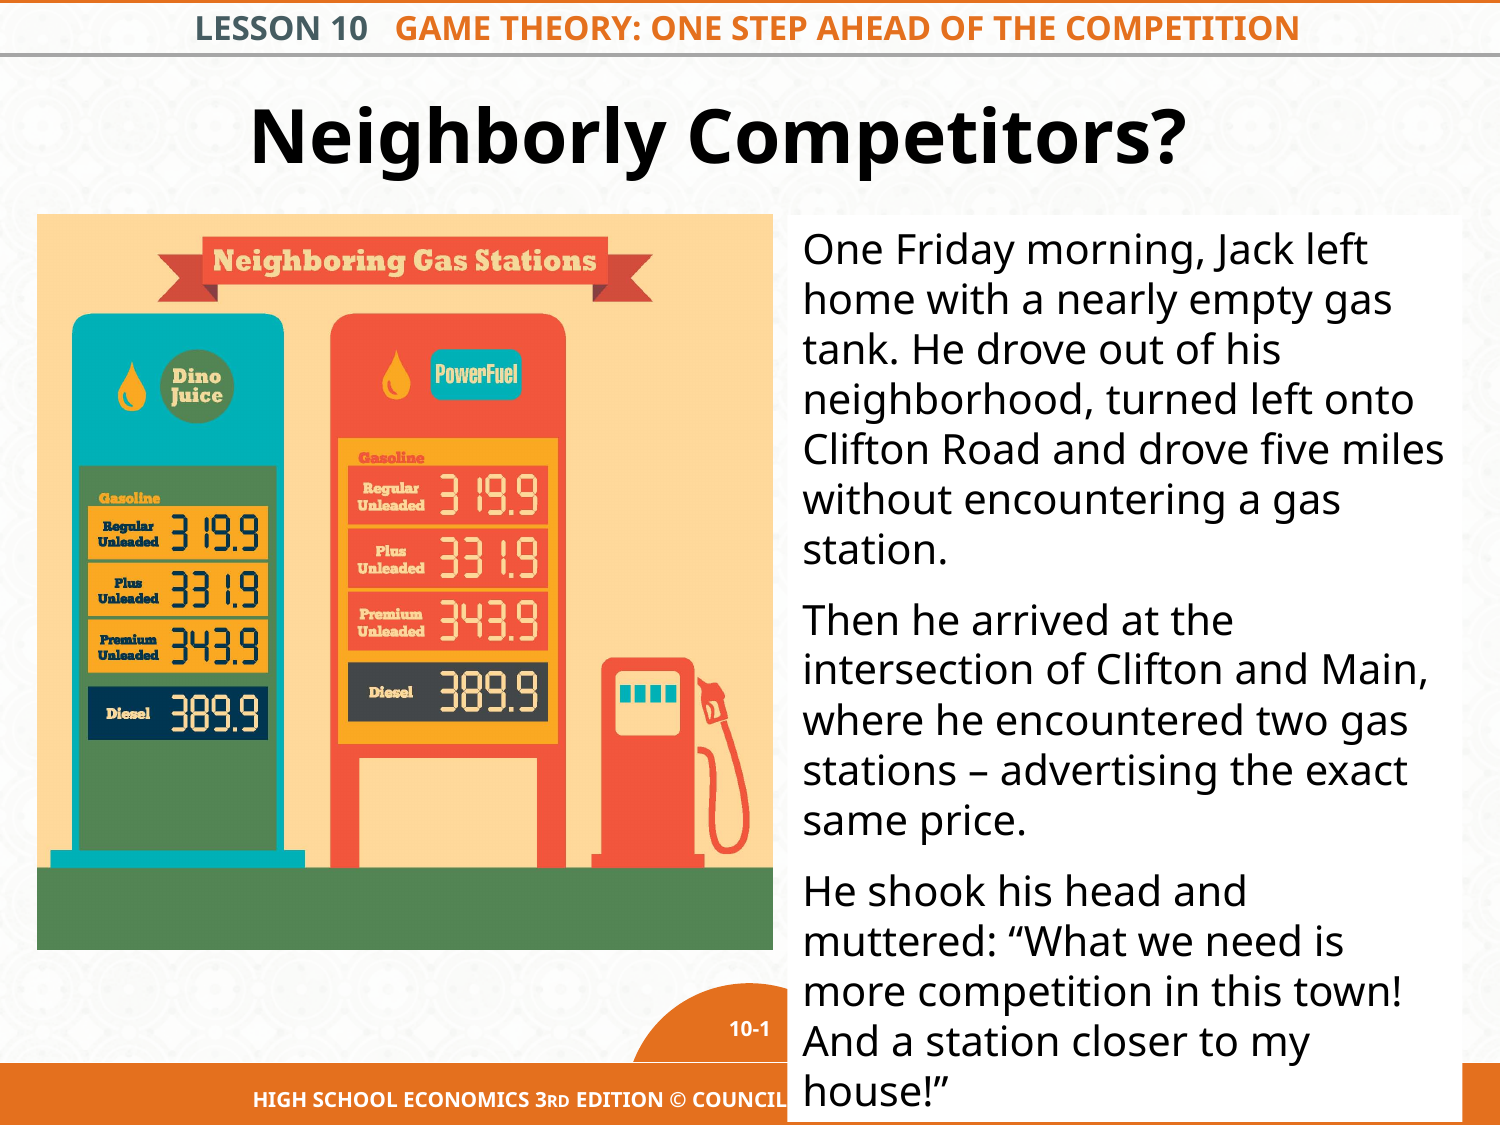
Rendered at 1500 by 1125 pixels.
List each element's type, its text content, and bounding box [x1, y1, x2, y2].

picture [0, 3, 1500, 53]
text_box One Friday morning, Jack left home with a nearly empty gas tank. He drove out of his neighborhood, turned left onto Clifton Road and drove five miles without encountering a gas station. Then he arrived at the intersection of Clifton and Main, where he encountered two gas stations – advertising the exact same price. He shook his head and muttered: “What we need is more competition in this town! And a station closer to my house!” [787, 215, 1463, 1122]
picture [0, 57, 1500, 1062]
text_box Neighborly Competitors? [187, 81, 1250, 187]
